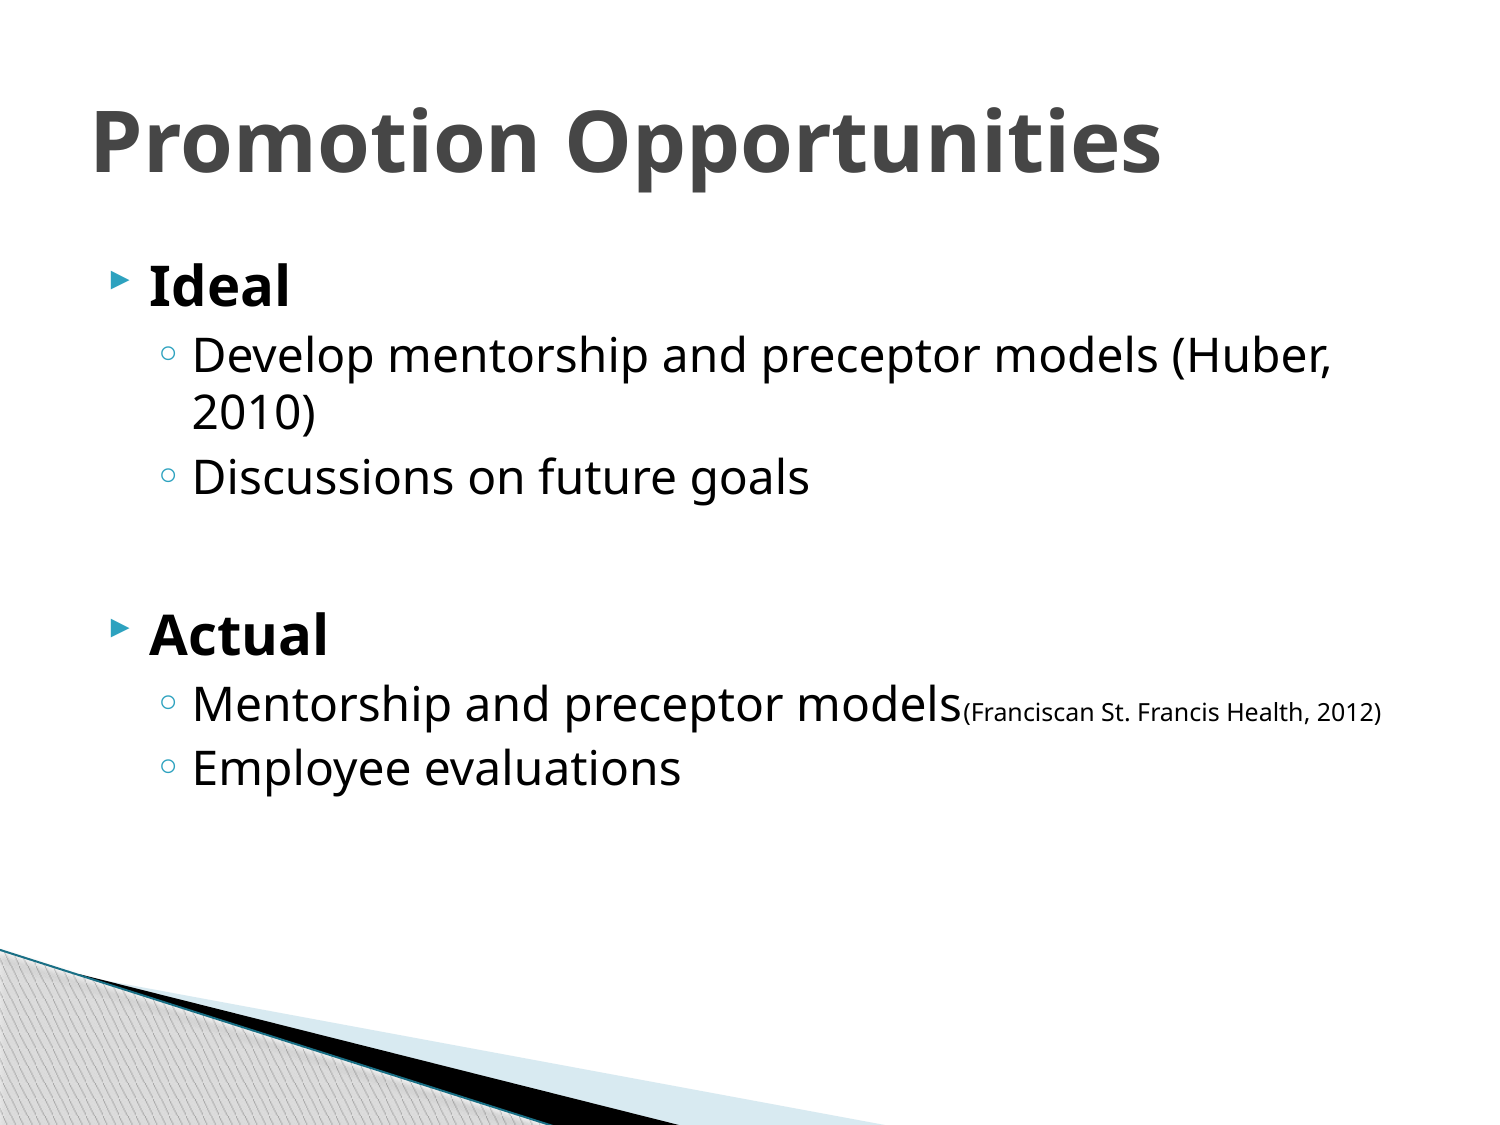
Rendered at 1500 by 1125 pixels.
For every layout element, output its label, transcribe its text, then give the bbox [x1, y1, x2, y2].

title Promotion Opportunities [75, 45, 1425, 233]
list Ideal Develop mentorship and preceptor models (Huber, 2010) Discussions on future goals Actual Mentorship and preceptor models(Franciscan St. Francis Health, 2012) Employee evaluations [75, 243, 1425, 986]
